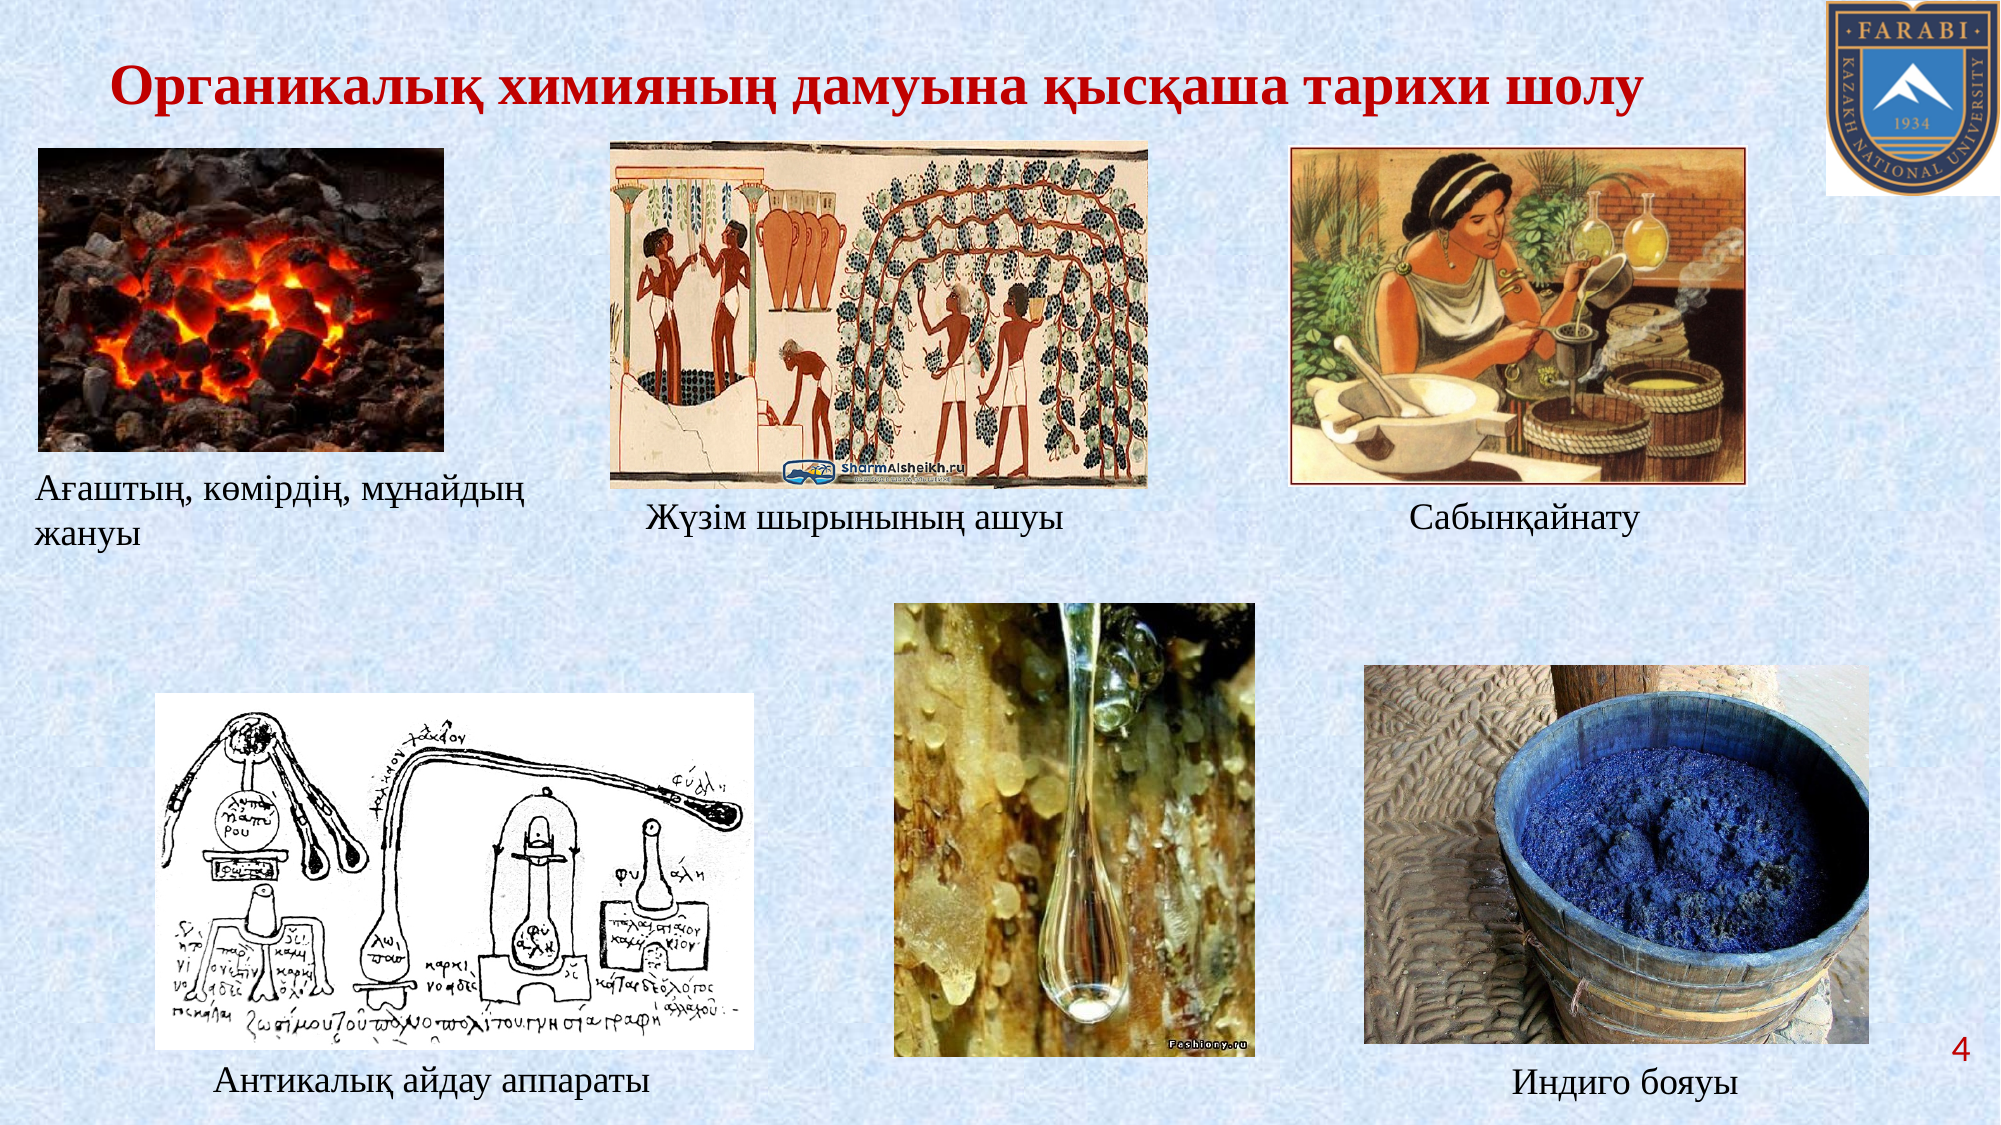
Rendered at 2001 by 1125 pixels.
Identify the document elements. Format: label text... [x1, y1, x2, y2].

text_box Сабынқайнату [1394, 487, 1656, 545]
picture [0, 0, 2001, 1125]
text_box Антикалық айдау аппараты [198, 1050, 666, 1107]
text_box 4 [1936, 1016, 1986, 1077]
text_box Органикалық химияның дамуына қысқаша тарихи шолу [20, 4, 1826, 124]
text_box Жүзім шырынының ашуы [631, 489, 1080, 545]
text_box Ағаштың, көмірдің, мұнайдың жануы [19, 455, 611, 561]
text_box Индиго бояуы [1496, 1049, 1754, 1110]
